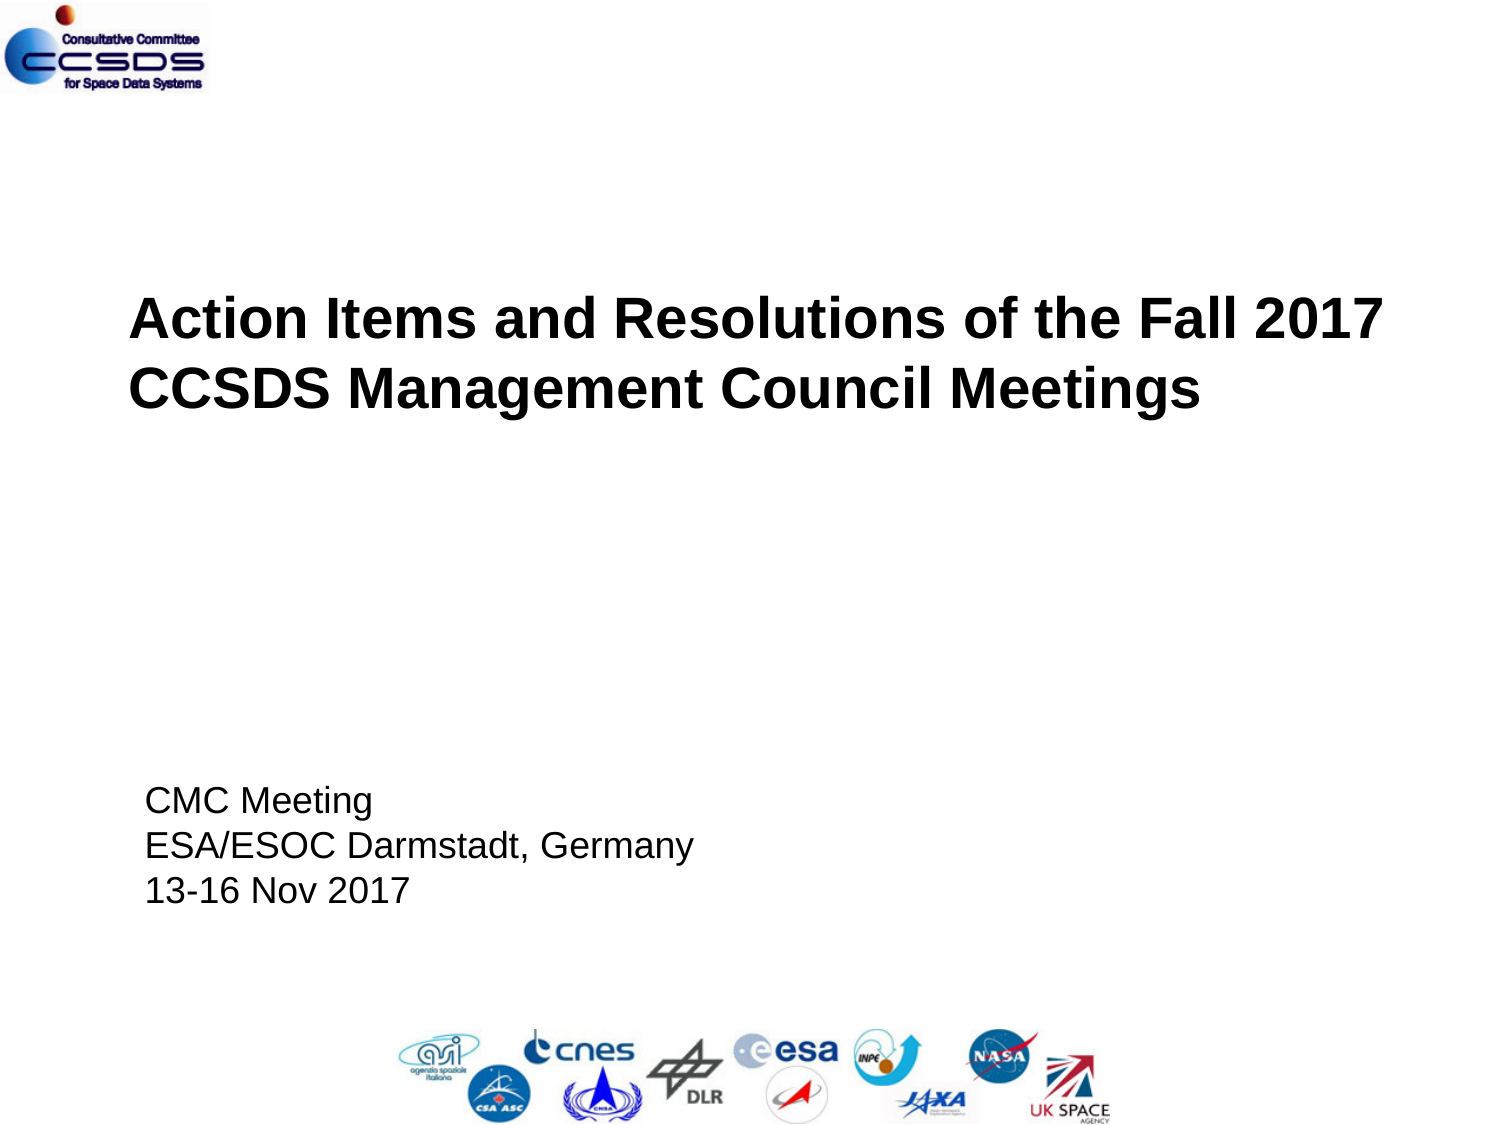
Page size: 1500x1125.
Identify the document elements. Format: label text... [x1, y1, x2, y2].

text_box Action Items and Resolutions of the Fall 2017 CCSDS Management Council Meetings [113, 272, 1406, 428]
picture [397, 1029, 1110, 1124]
text_box CMC Meeting ESA/ESOC Darmstadt, Germany 13-16 Nov 2017 [129, 768, 710, 964]
picture [0, 2, 209, 94]
